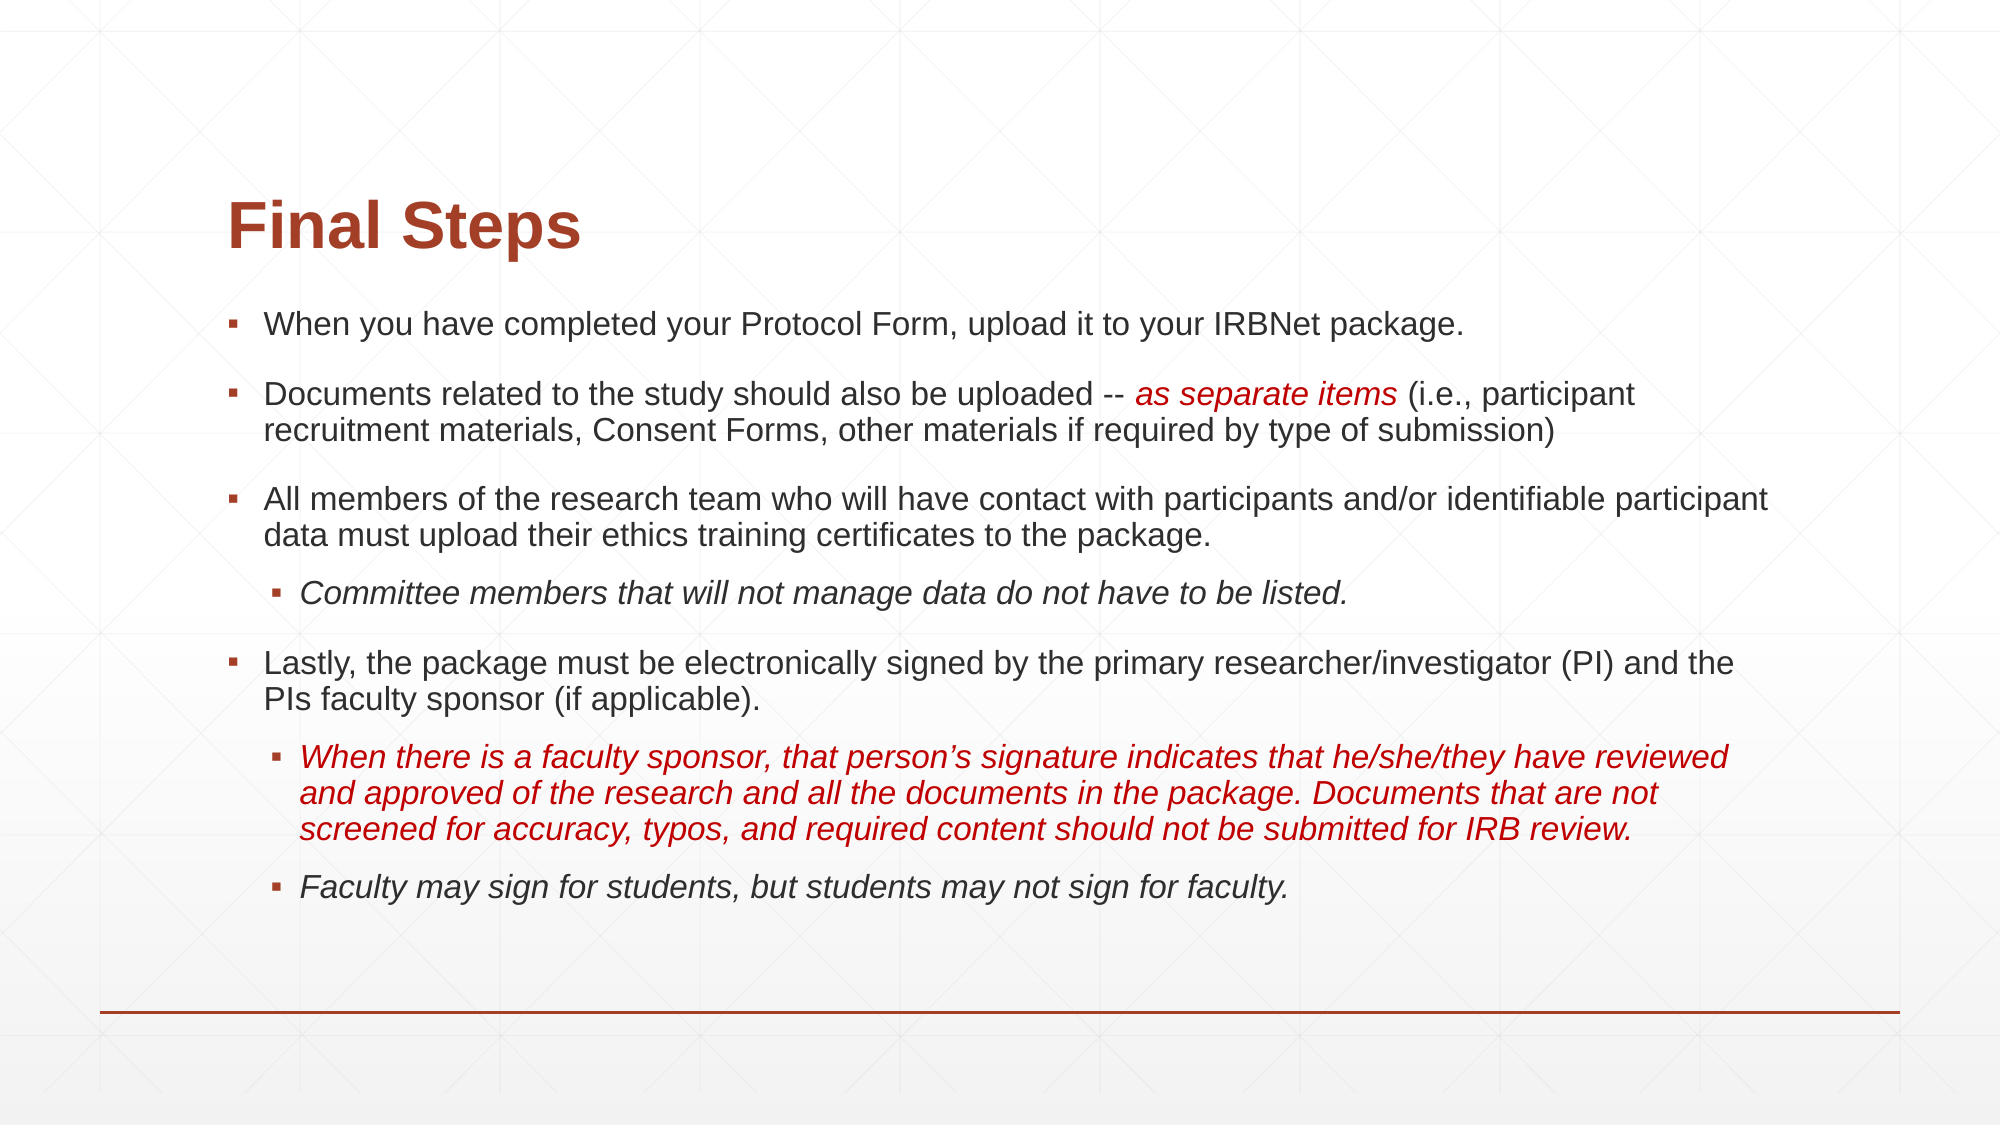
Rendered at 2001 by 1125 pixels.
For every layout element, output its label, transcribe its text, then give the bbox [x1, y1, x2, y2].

title Final Steps [212, 82, 1788, 271]
list When you have completed your Protocol Form, upload it to your IRBNet package. Documents related to the study should also be uploaded -- as separate items (i.e., participant recruitment materials, Consent Forms, other materials if required by type of submission) All members of the research team who will have contact with participants and/or identifiable participant data must upload their ethics training certificates to the package. Committee members that will not manage data do not have to be listed. Lastly, the package must be electronically signed by the primary researcher/investigator (PI) and the PIs faculty sponsor (if applicable). When there is a faculty sponsor, that person’s signature indicates that he/she/they have reviewed and approved of the research and all the documents in the package. Documents that are not screened for accuracy, typos, and required content should not be submitted for IRB review. Faculty may sign for students, but students may not sign for faculty. [212, 299, 1788, 925]
